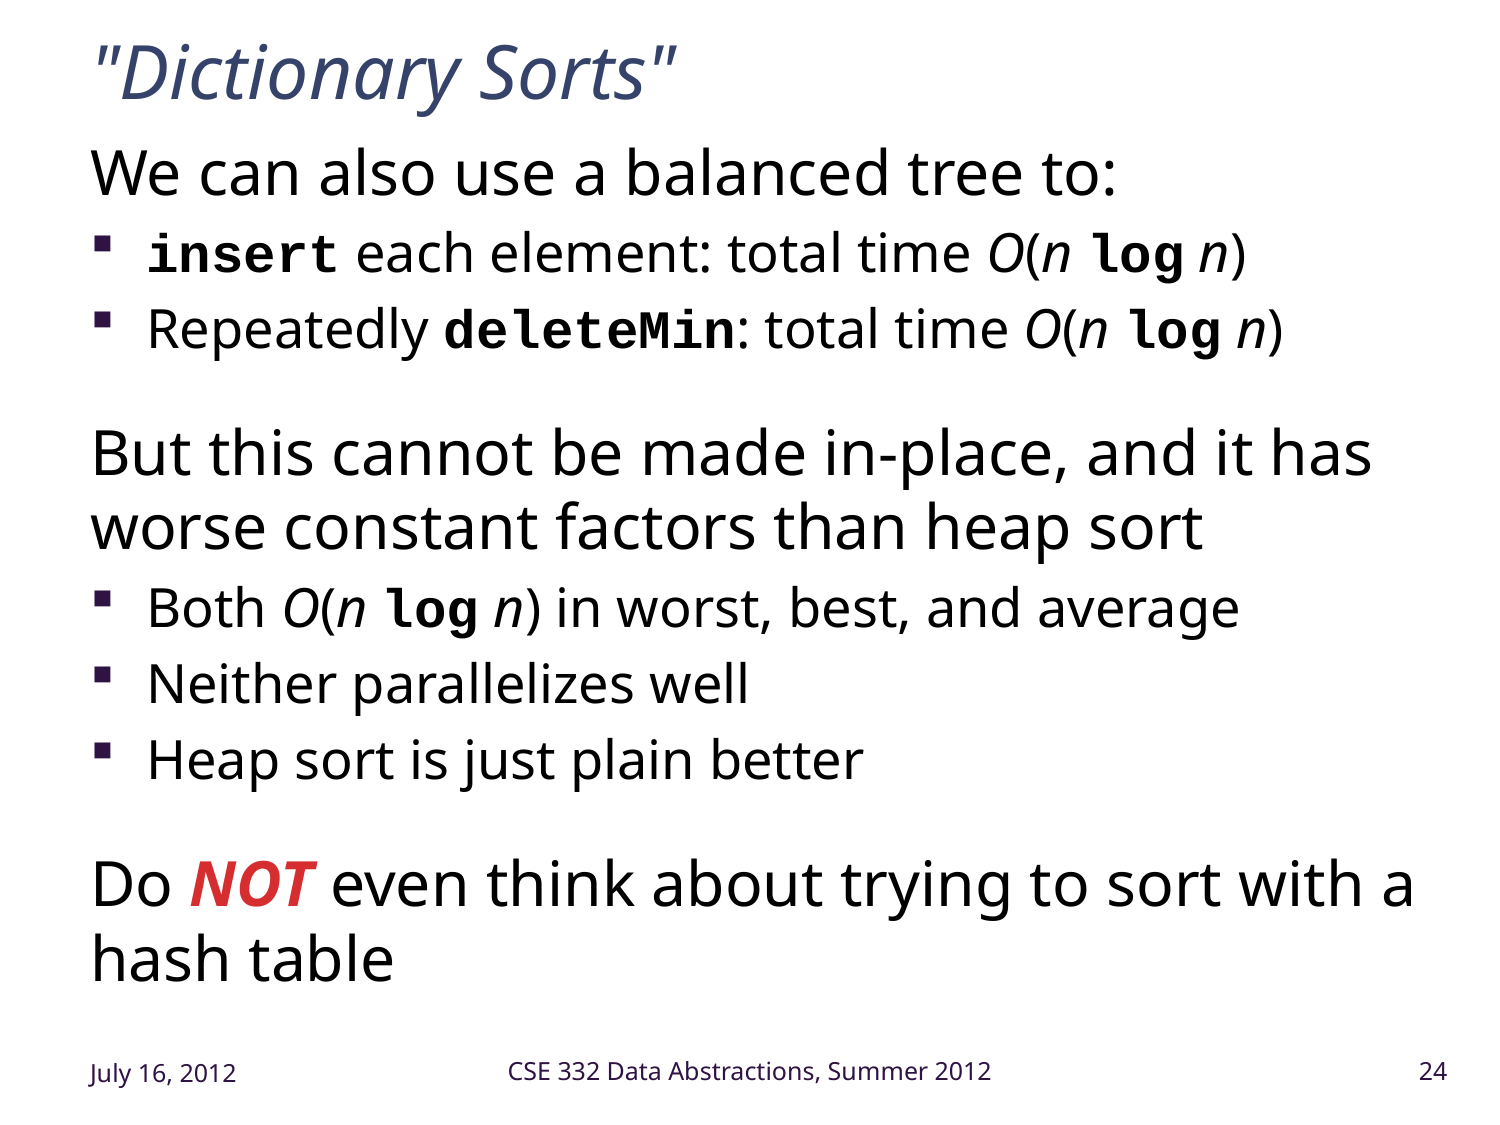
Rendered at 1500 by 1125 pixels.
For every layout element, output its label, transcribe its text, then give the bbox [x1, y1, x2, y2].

title "Dictionary Sorts" [75, 24, 1463, 105]
footer CSE 332 Data Abstractions, Summer 2012 [348, 1042, 1152, 1103]
list We can also use a balanced tree to: insert each element: total time O(n log n) Repeatedly deleteMin: total time O(n log n) But this cannot be made in-place, and it has worse constant factors than heap sort Both O(n log n) in worst, best, and average Neither parallelizes well Heap sort is just plain better Do NOT even think about trying to sort with a hash table [75, 125, 1463, 1025]
slide_number 24 [1333, 1042, 1463, 1103]
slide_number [75, 1042, 338, 1103]
